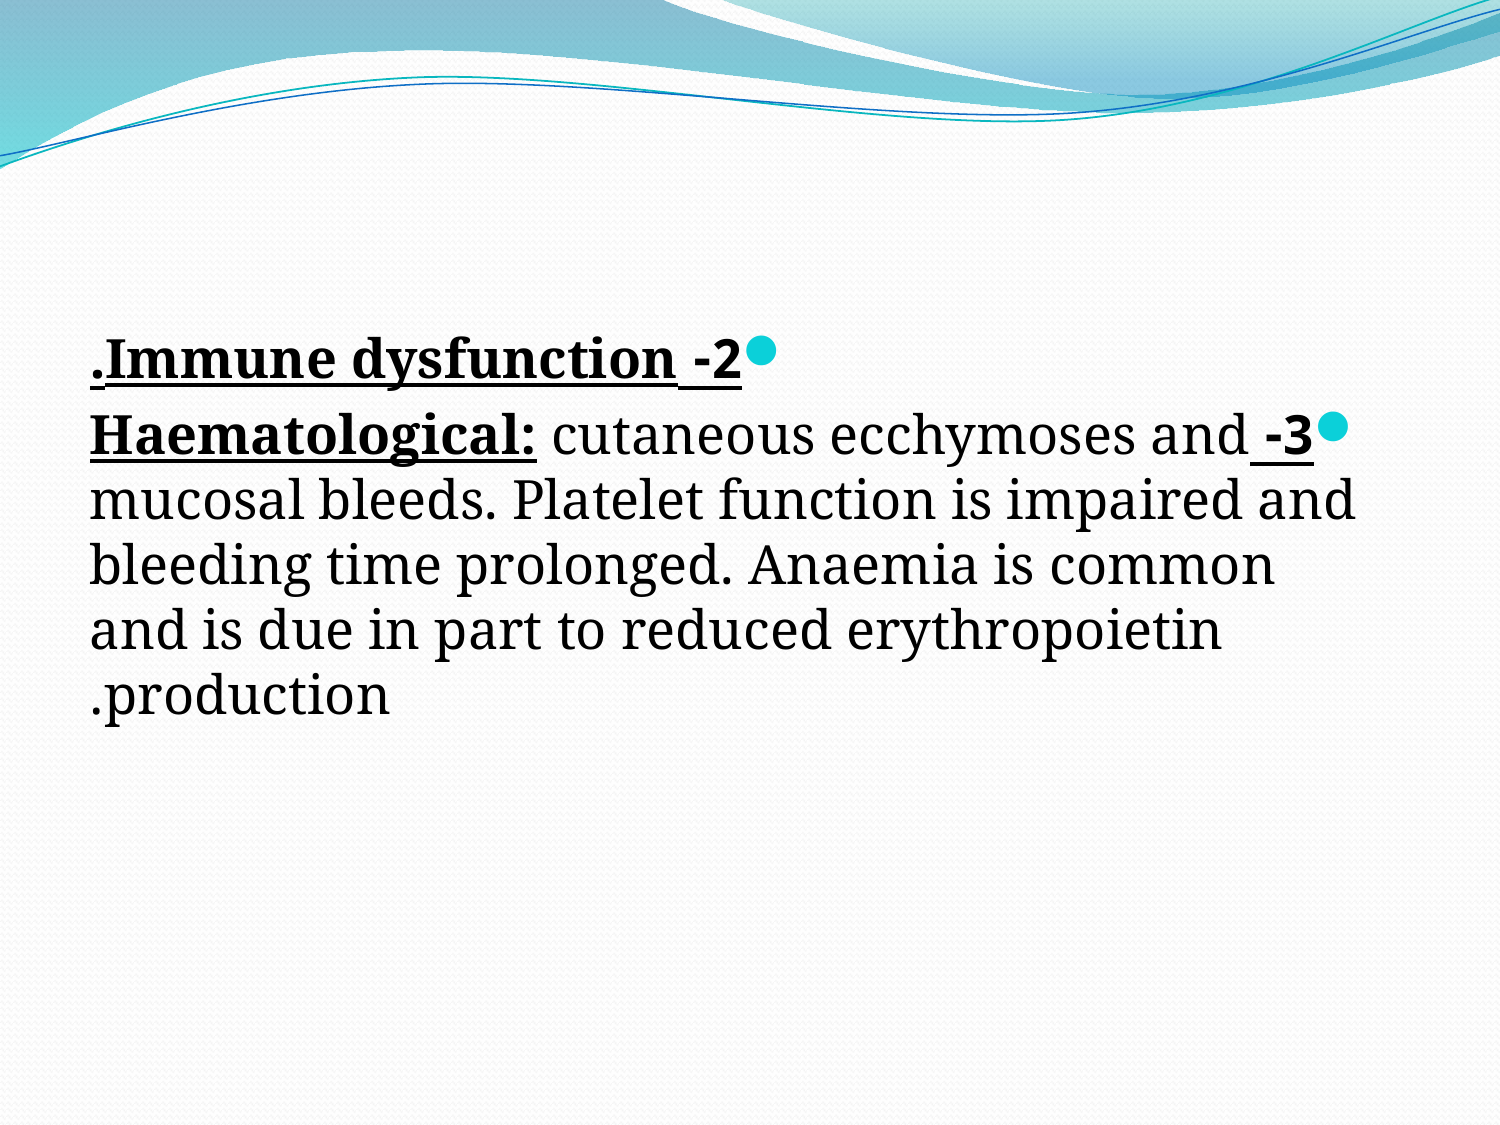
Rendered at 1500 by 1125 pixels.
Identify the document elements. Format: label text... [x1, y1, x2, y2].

list 2- Immune dysfunction. 3- Haematological: cutaneous ecchymoses and mucosal bleeds. Platelet function is impaired and bleeding time prolonged. Anaemia is common and is due in part to reduced erythropoietin production. [75, 317, 1425, 1038]
